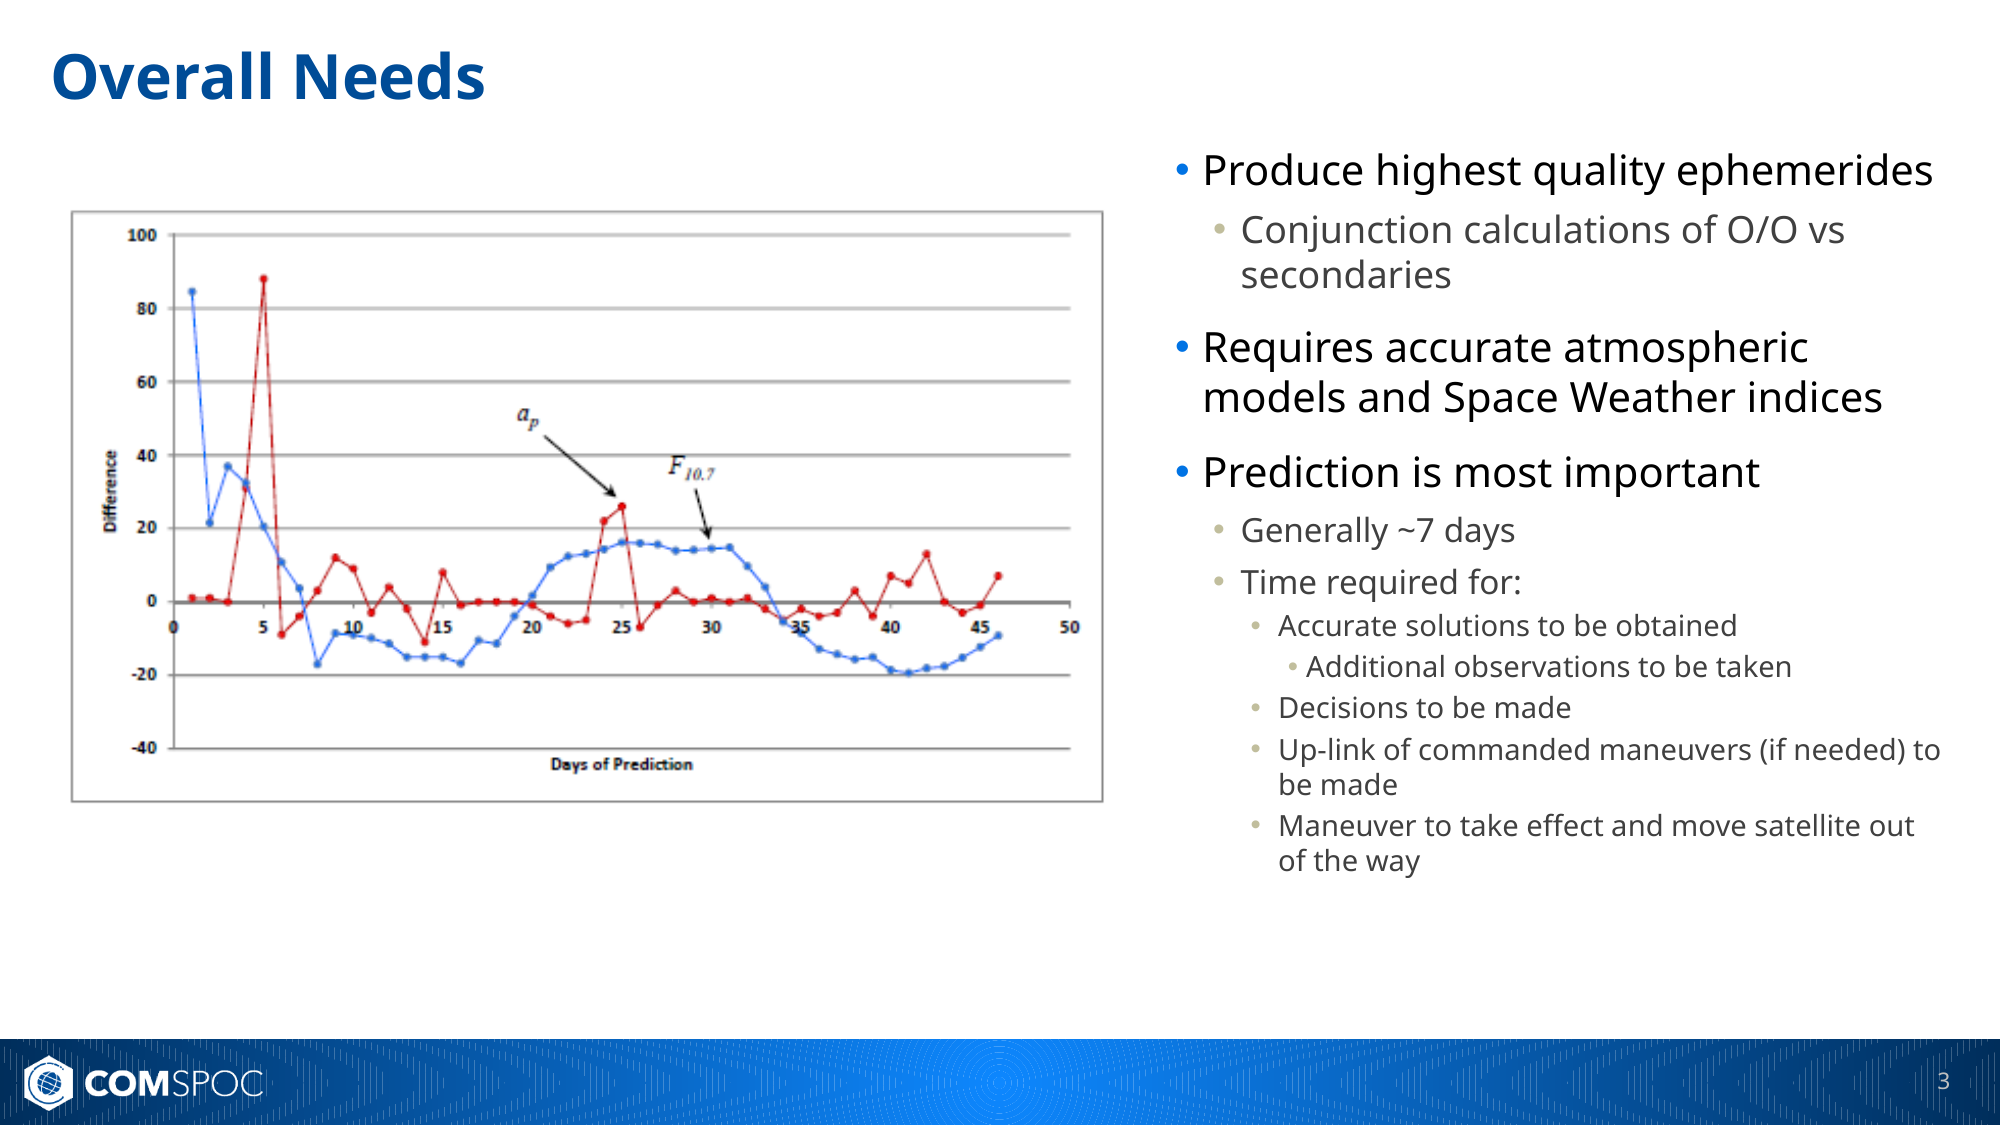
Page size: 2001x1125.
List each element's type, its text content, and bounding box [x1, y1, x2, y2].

picture [24, 1055, 263, 1111]
list Produce highest quality ephemerides Conjunction calculations of O/O vs secondaries Requires accurate atmospheric models and Space Weather indices Prediction is most important Generally ~7 days Time required for: Accurate solutions to be obtained Additional observations to be taken Decisions to be made Up-link of commanded maneuvers (if needed) to be made Maneuver to take effect and move satellite out of the way [1175, 143, 1945, 982]
footer [387, 1067, 1613, 1099]
title Overall Needs [50, 37, 1950, 125]
picture [0, 162, 1153, 844]
